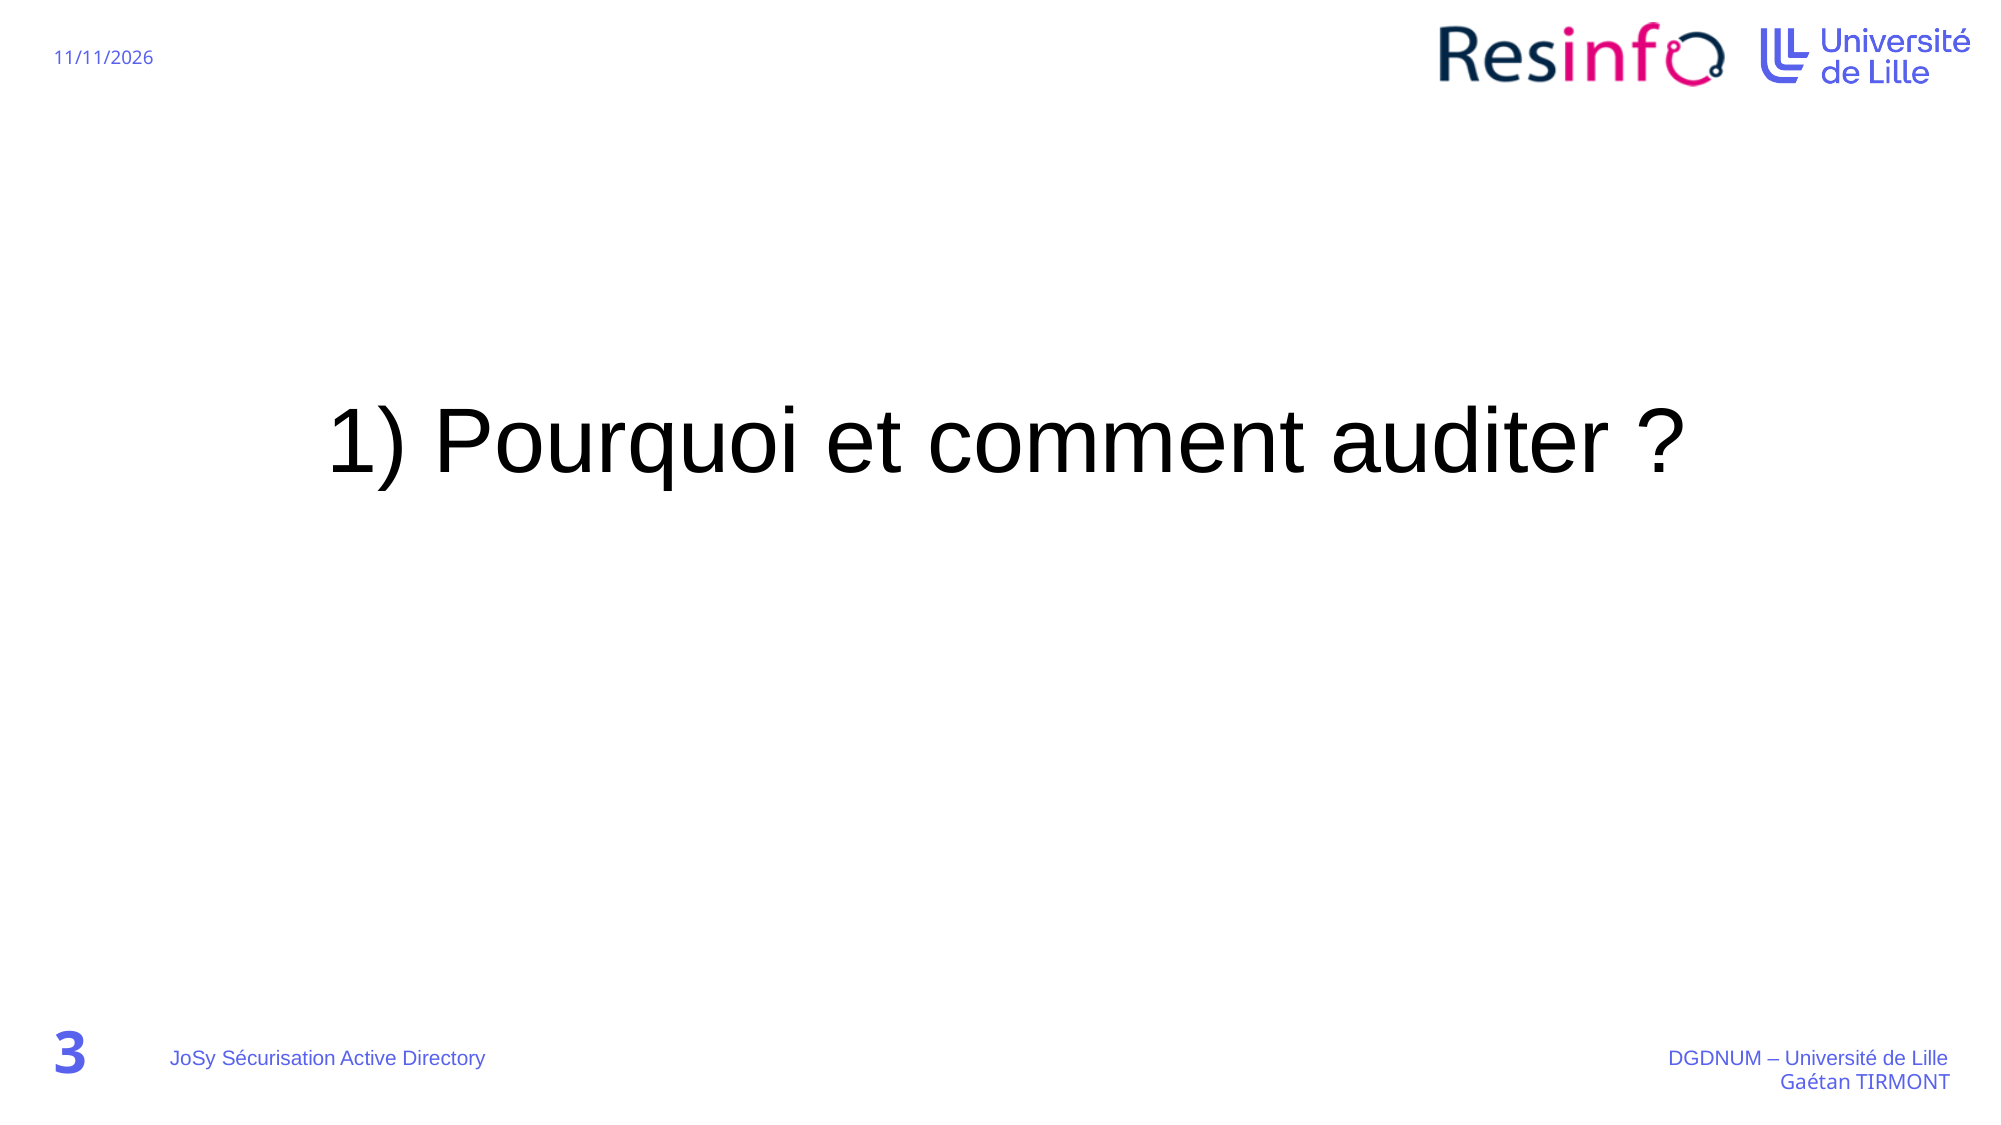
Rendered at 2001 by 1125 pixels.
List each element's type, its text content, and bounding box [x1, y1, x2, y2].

picture [1731, 0, 1999, 113]
picture [1436, 14, 1730, 94]
title 1) Pourquoi et comment auditer ? [258, 381, 1757, 491]
